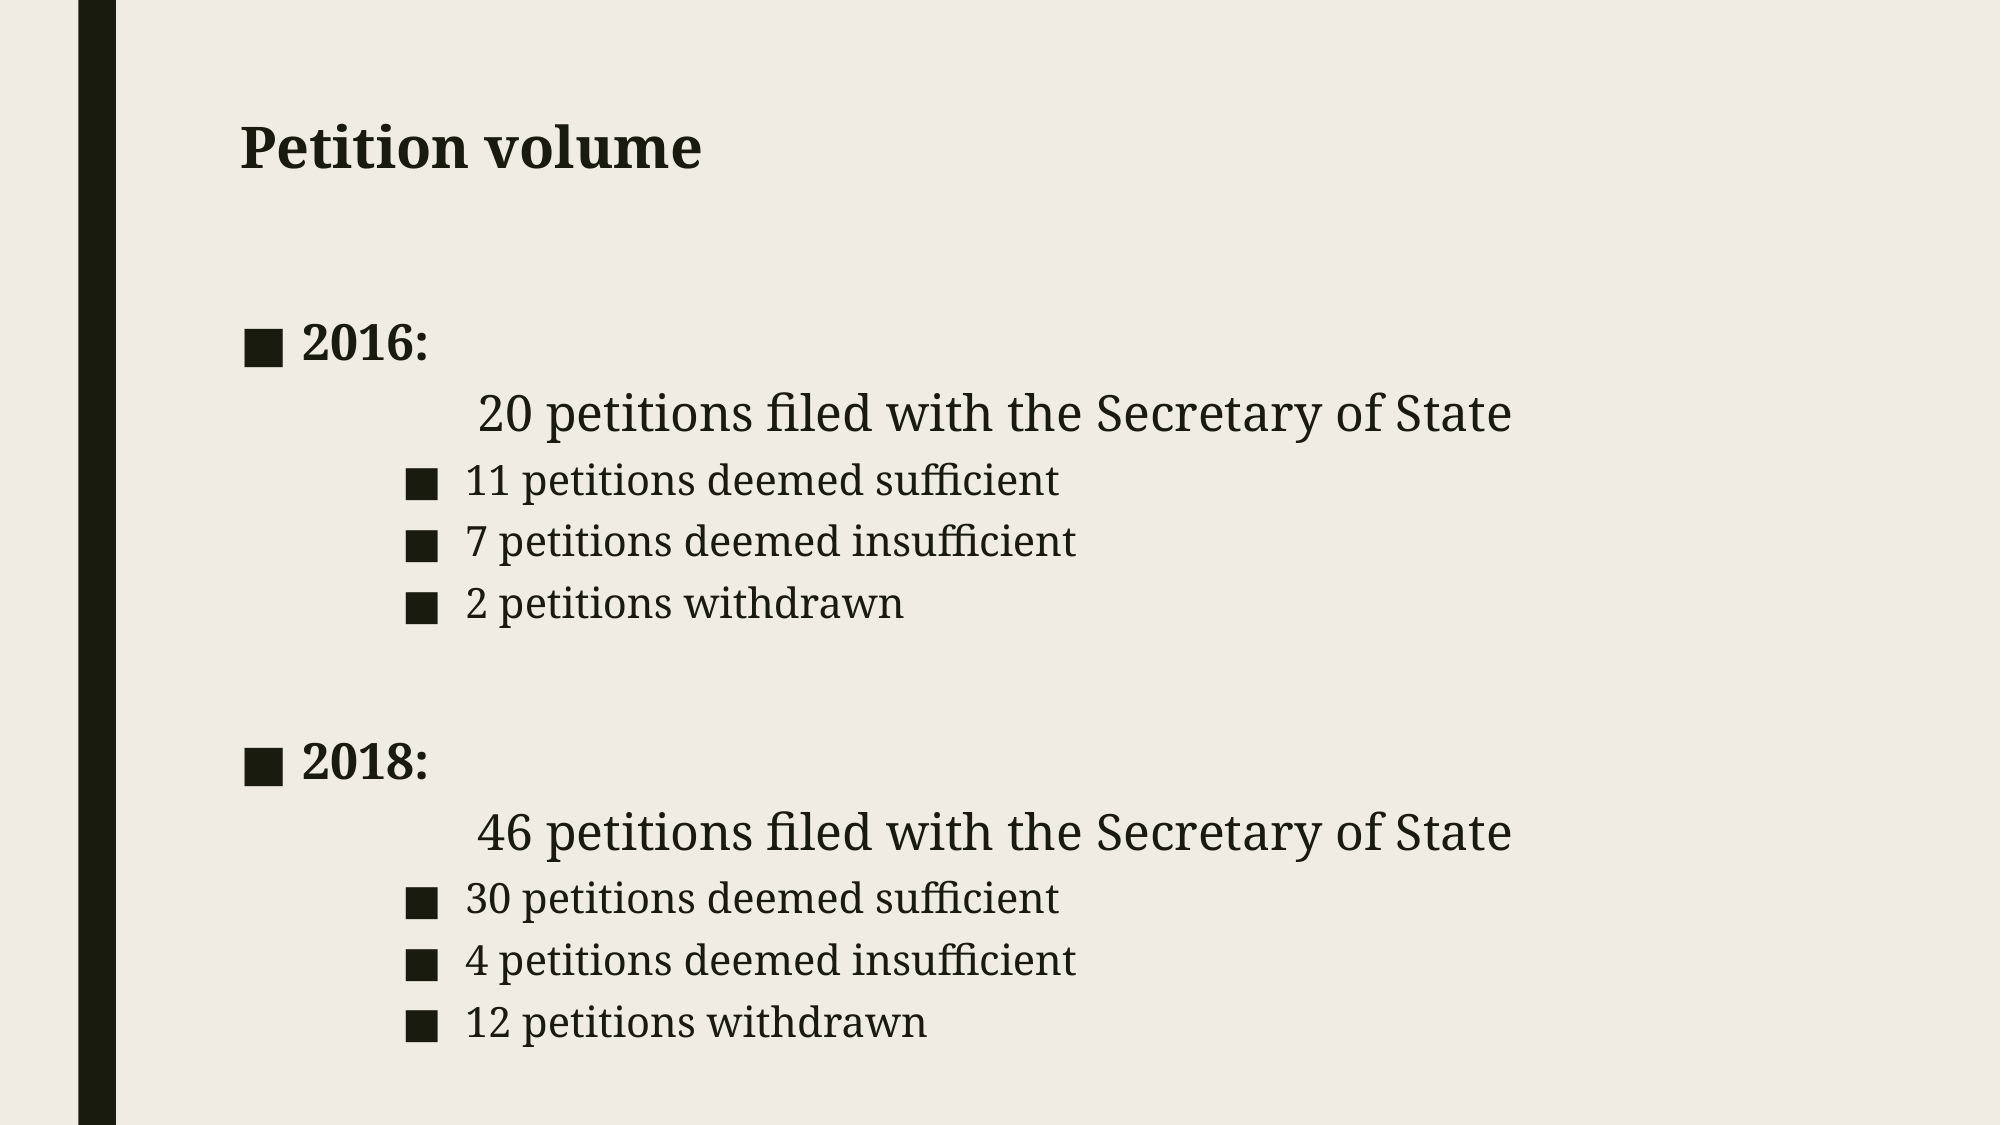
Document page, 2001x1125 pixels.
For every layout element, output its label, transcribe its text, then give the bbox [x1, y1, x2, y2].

list 2016: 20 petitions filed with the Secretary of State 11 petitions deemed sufficient 7 petitions deemed insufficient 2 petitions withdrawn 2018: 46 petitions filed with the Secretary of State 30 petitions deemed sufficient 4 petitions deemed insufficient 12 petitions withdrawn [225, 308, 1800, 1084]
title Petition volume [225, 112, 1800, 299]
